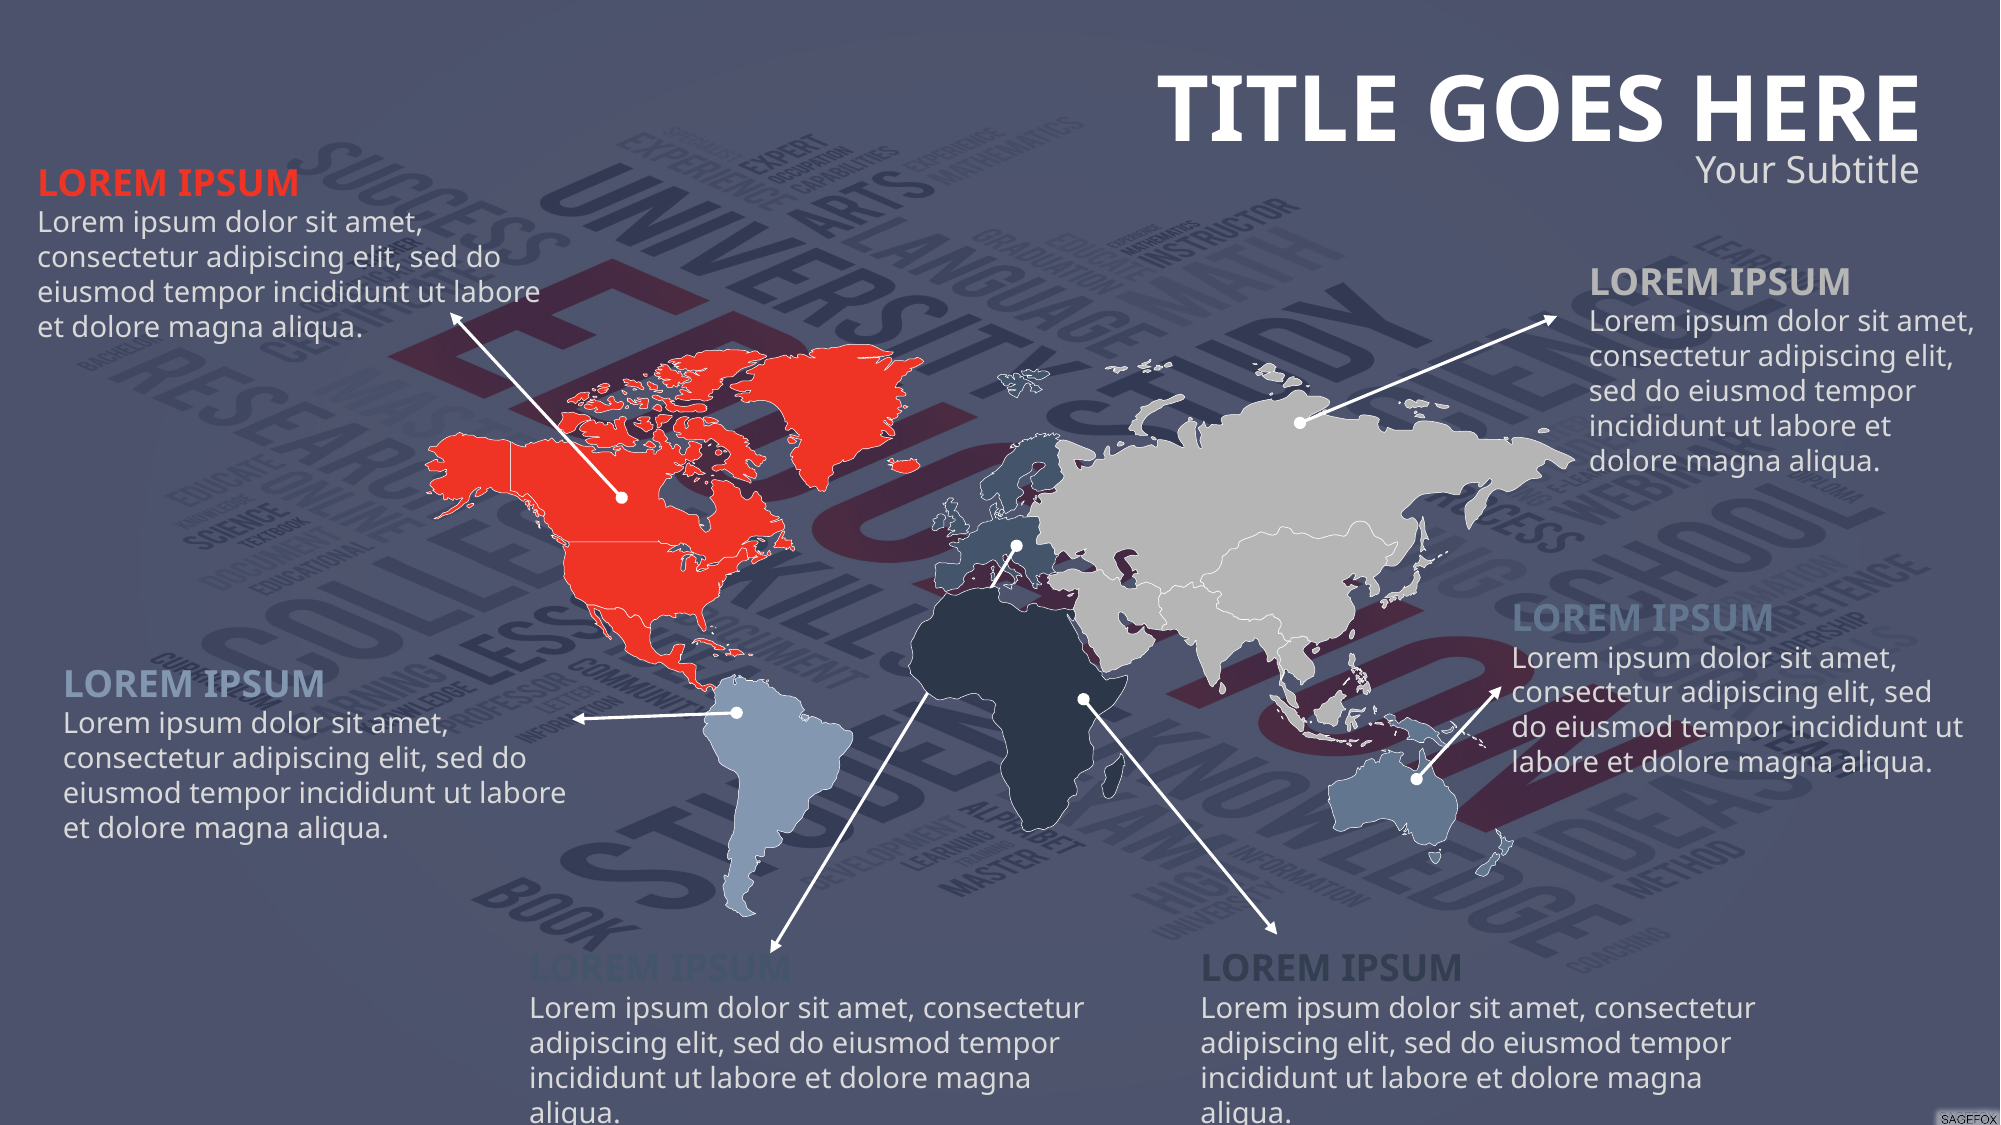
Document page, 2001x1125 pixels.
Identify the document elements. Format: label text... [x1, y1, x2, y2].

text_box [1416, 687, 1502, 780]
text_box LOREM IPSUM Lorem ipsum dolor sit amet, consectetur adipiscing elit, sed do eiusmod tempor incididunt ut labore et dolore magna aliqua. [519, 939, 1136, 1125]
picture [1938, 1114, 1999, 1125]
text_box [908, 586, 1128, 832]
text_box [1299, 316, 1558, 423]
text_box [770, 545, 1017, 954]
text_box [424, 344, 924, 692]
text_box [571, 712, 737, 720]
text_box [1035, 42, 1939, 199]
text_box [1083, 699, 1278, 935]
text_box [1026, 359, 1575, 747]
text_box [449, 312, 622, 498]
text_box LOREM IPSUM Lorem ipsum dolor sit amet, consectetur adipiscing elit, sed do eiusmod tempor incididunt ut labore et dolore magna aliqua. [27, 153, 574, 349]
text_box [702, 692, 770, 917]
text_box LOREM IPSUM Lorem ipsum dolor sit amet, consectetur adipiscing elit, sed do eiusmod tempor incididunt ut labore et dolore magna aliqua. [1578, 252, 1994, 483]
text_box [931, 369, 1065, 586]
text_box LOREM IPSUM Lorem ipsum dolor sit amet, consectetur adipiscing elit, sed do eiusmod tempor incididunt ut labore et dolore magna aliqua. [1514, 588, 1984, 784]
text_box LOREM IPSUM Lorem ipsum dolor sit amet, consectetur adipiscing elit, sed do eiusmod tempor incididunt ut labore et dolore magna aliqua. [52, 654, 600, 850]
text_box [1327, 747, 1514, 877]
text_box LOREM IPSUM Lorem ipsum dolor sit amet, consectetur adipiscing elit, sed do eiusmod tempor incididunt ut labore et dolore magna aliqua. [1190, 938, 1801, 1125]
